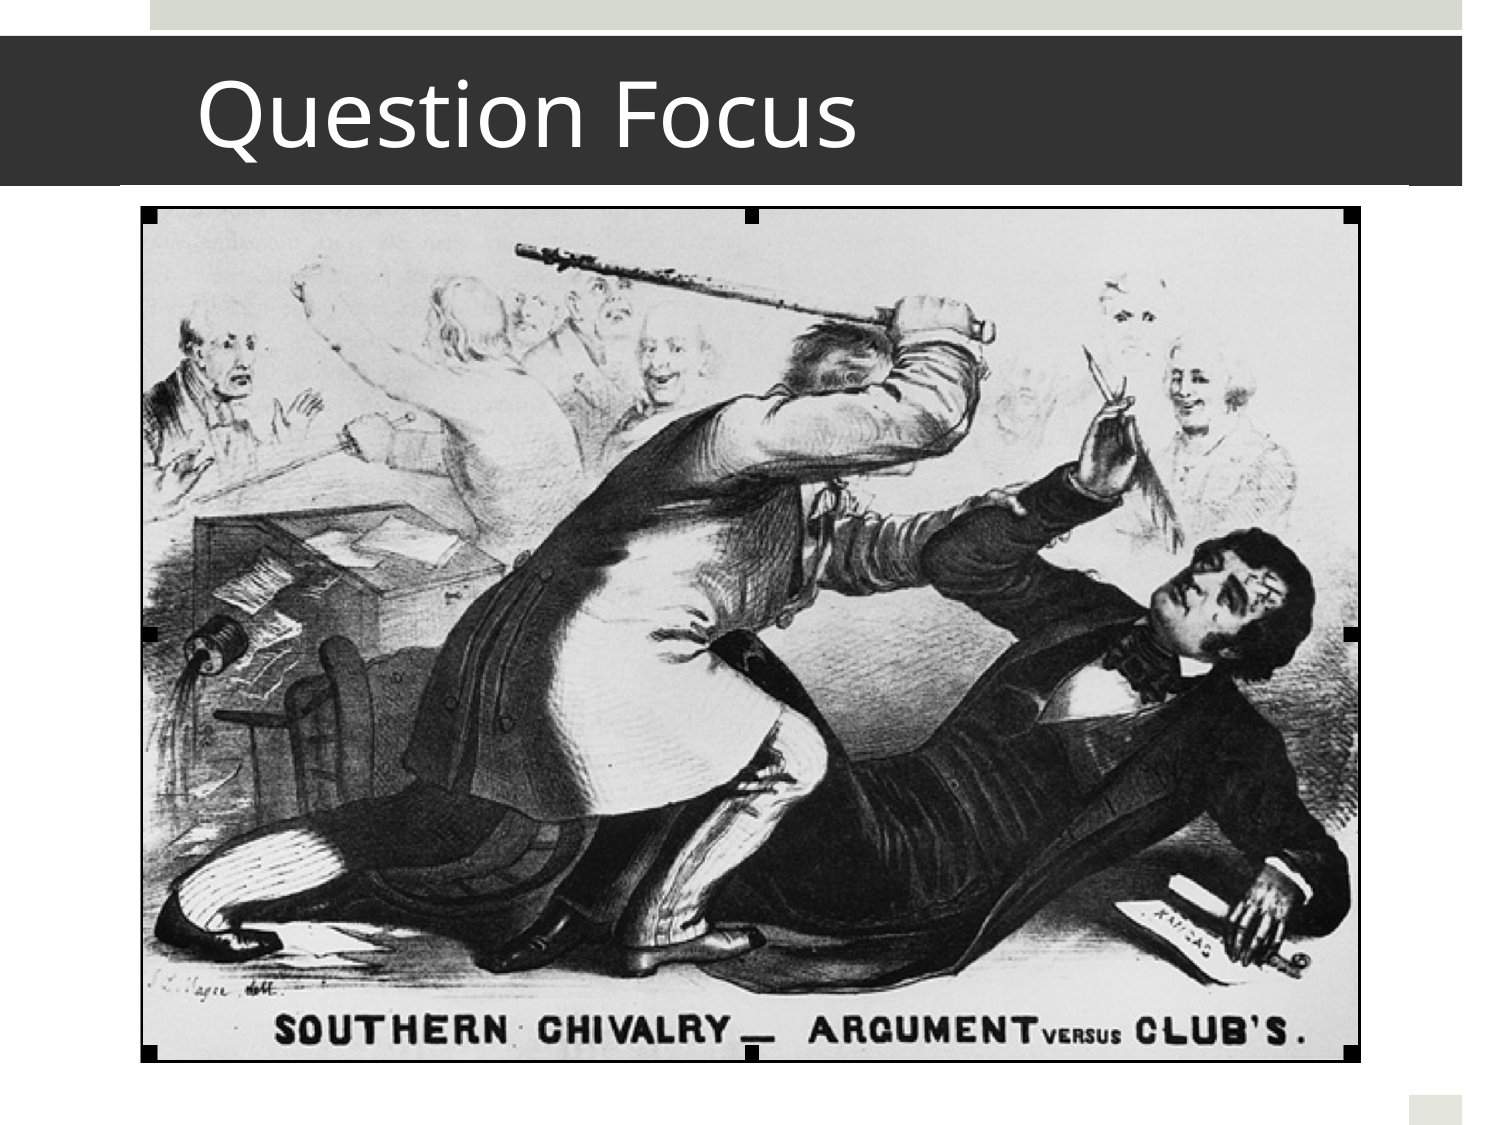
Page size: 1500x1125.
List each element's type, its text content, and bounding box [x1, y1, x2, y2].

picture [120, 185, 1410, 1125]
title Question Focus [0, 35, 1463, 186]
